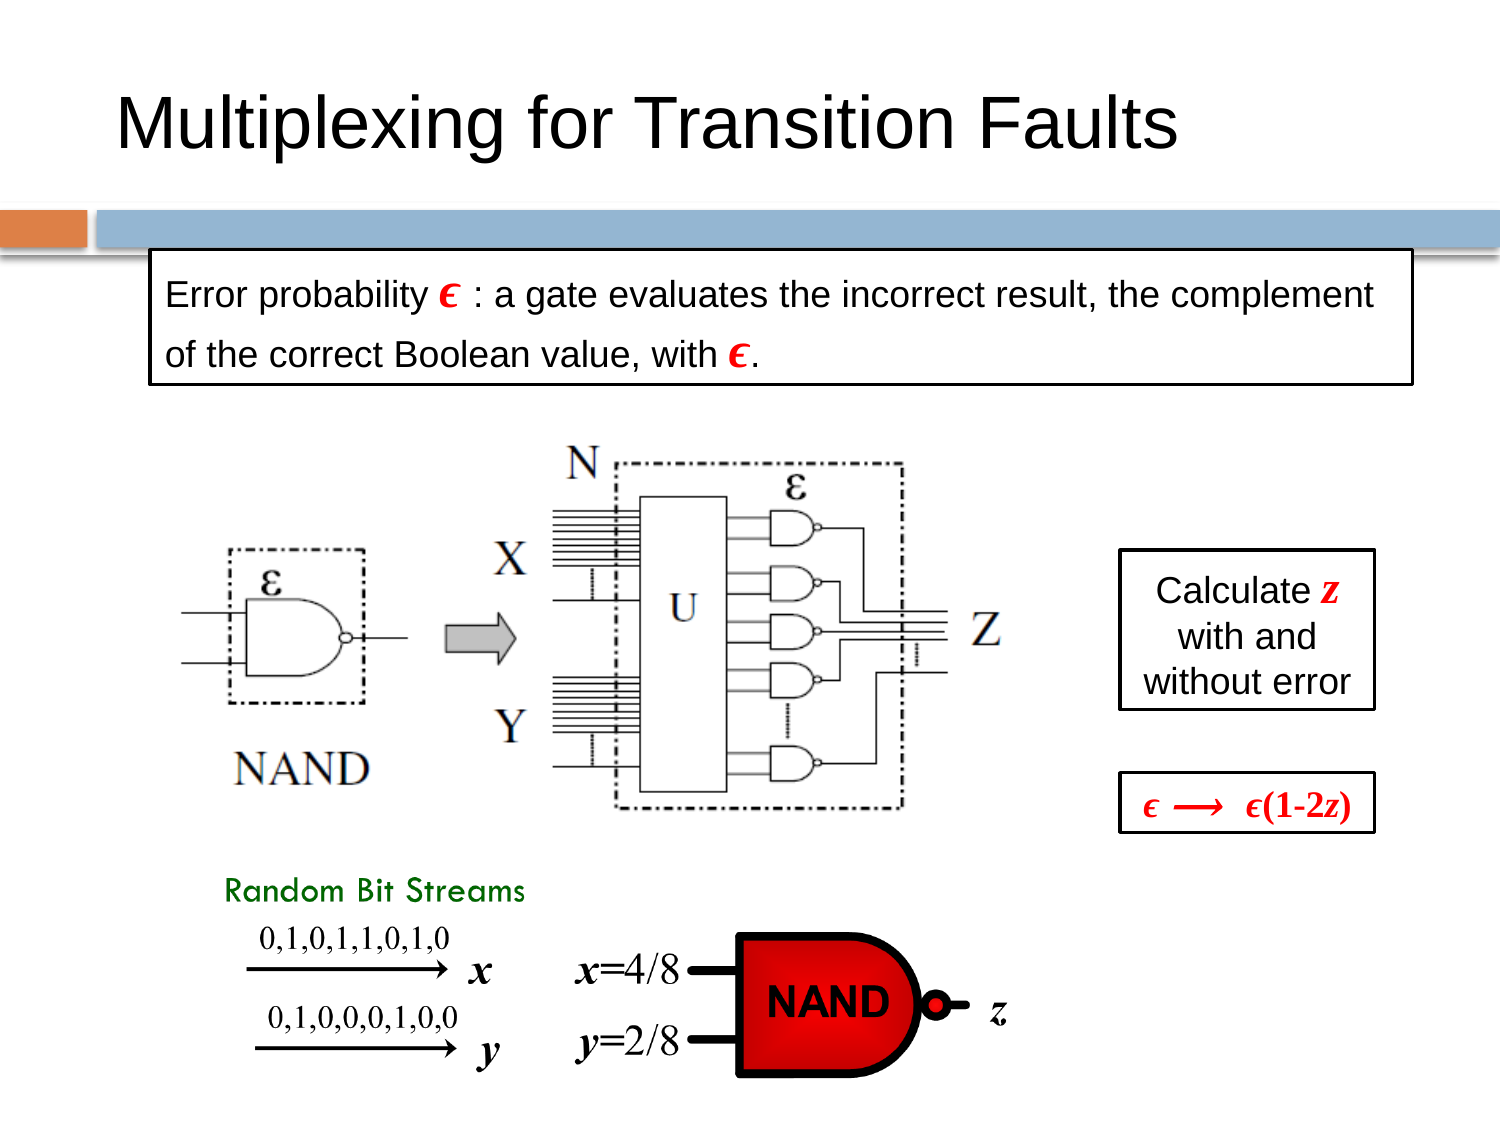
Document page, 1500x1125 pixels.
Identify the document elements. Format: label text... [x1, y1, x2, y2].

text_box Calculate z with and without error [1118, 548, 1376, 711]
text_box Error probability ϵ : a gate evaluates the incorrect result, the complement of the correct Boolean value, with ϵ. [148, 248, 1414, 386]
picture [149, 420, 1051, 839]
picture [199, 853, 1033, 1115]
text_box ϵ ⟶ ϵ(1-2z) [1118, 771, 1376, 834]
title Multiplexing for Transition Faults [100, 37, 1438, 200]
